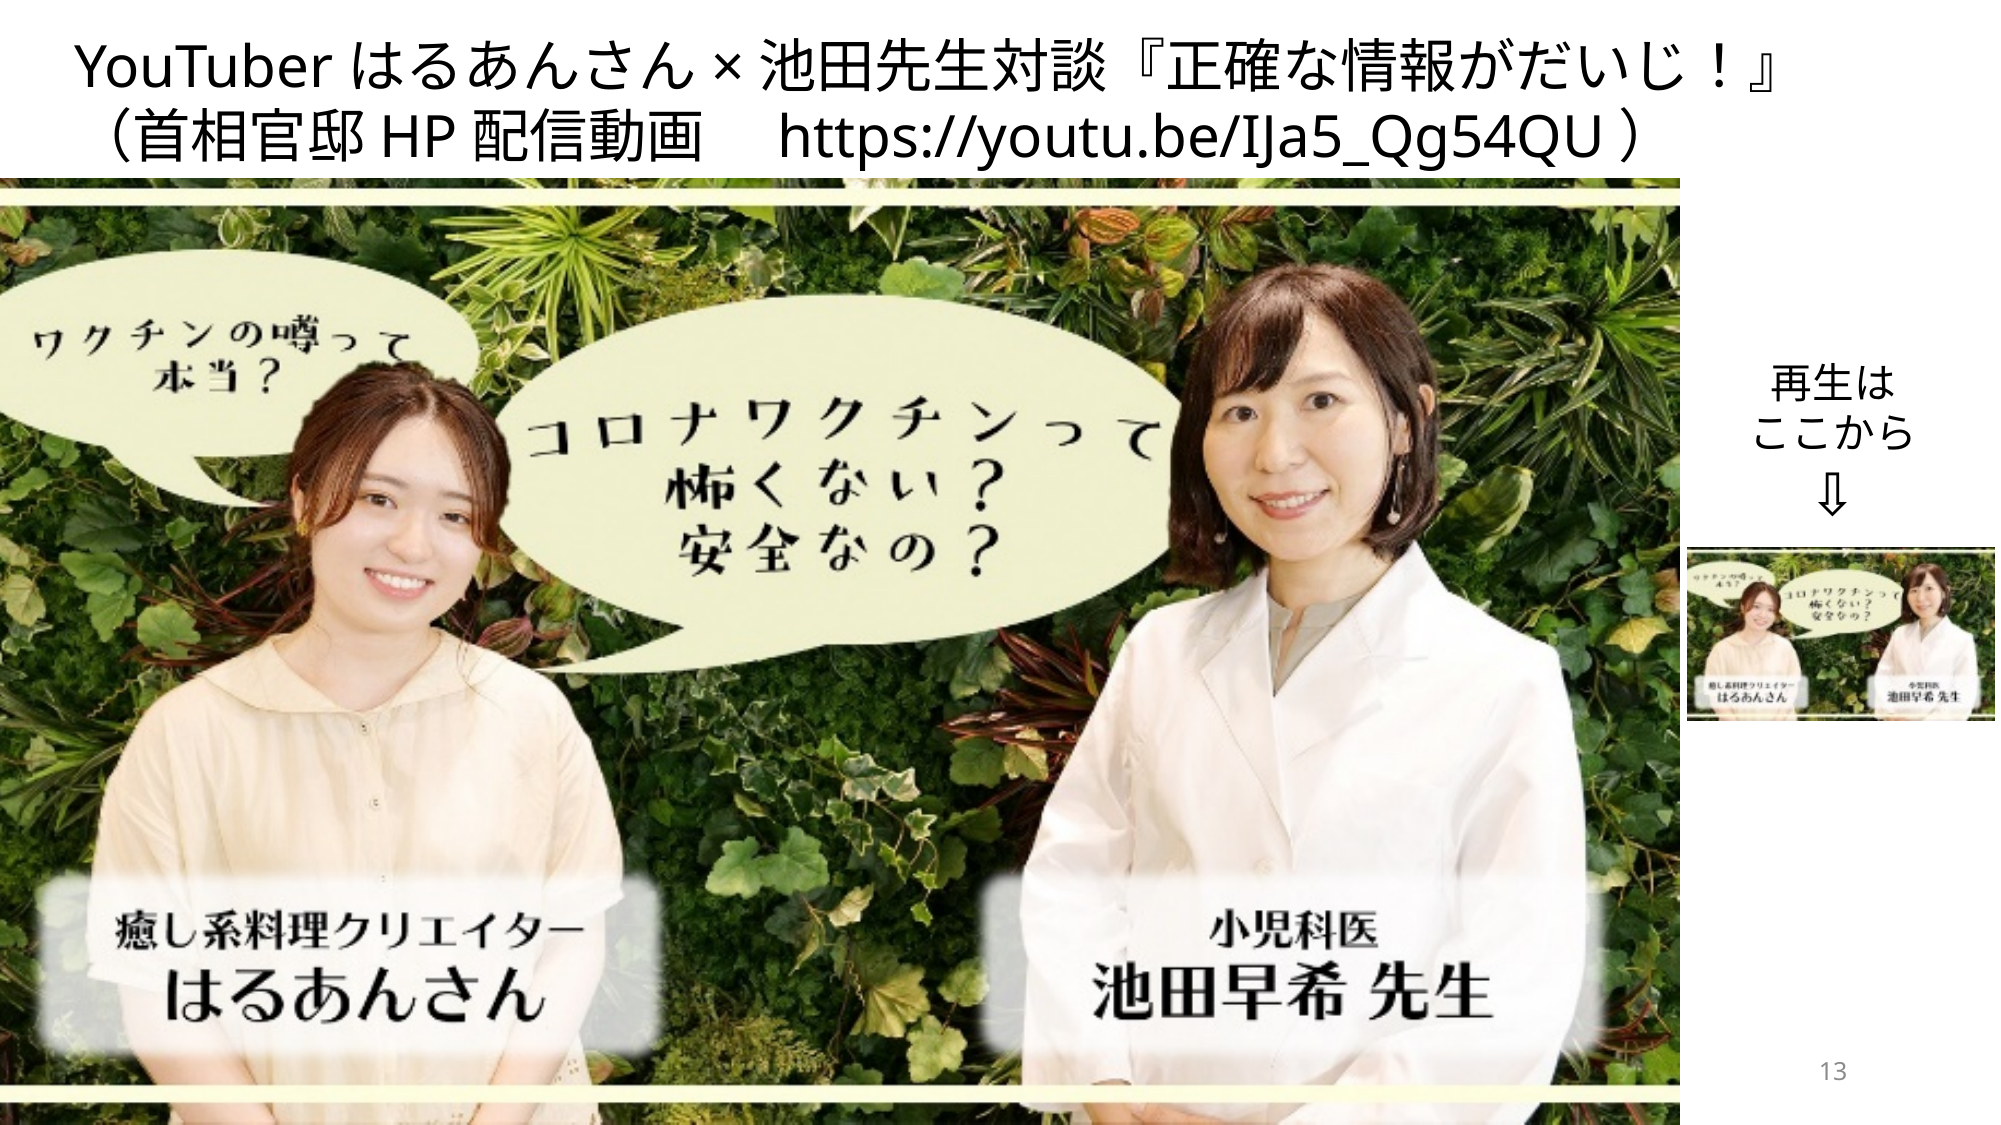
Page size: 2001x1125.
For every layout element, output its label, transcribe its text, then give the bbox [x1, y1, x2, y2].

text_box 再生は ここから ⇩ [1686, 349, 1981, 535]
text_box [1686, 546, 1996, 722]
text_box YouTuberはるあんさん×池田先生対談『正確な情報がだいじ！』 （首相官邸HP配信動画 https://youtu.be/IJa5_Qg54QU） [59, 22, 1852, 177]
slide_number 13 [1680, 1042, 1863, 1103]
picture [0, 178, 1680, 1125]
